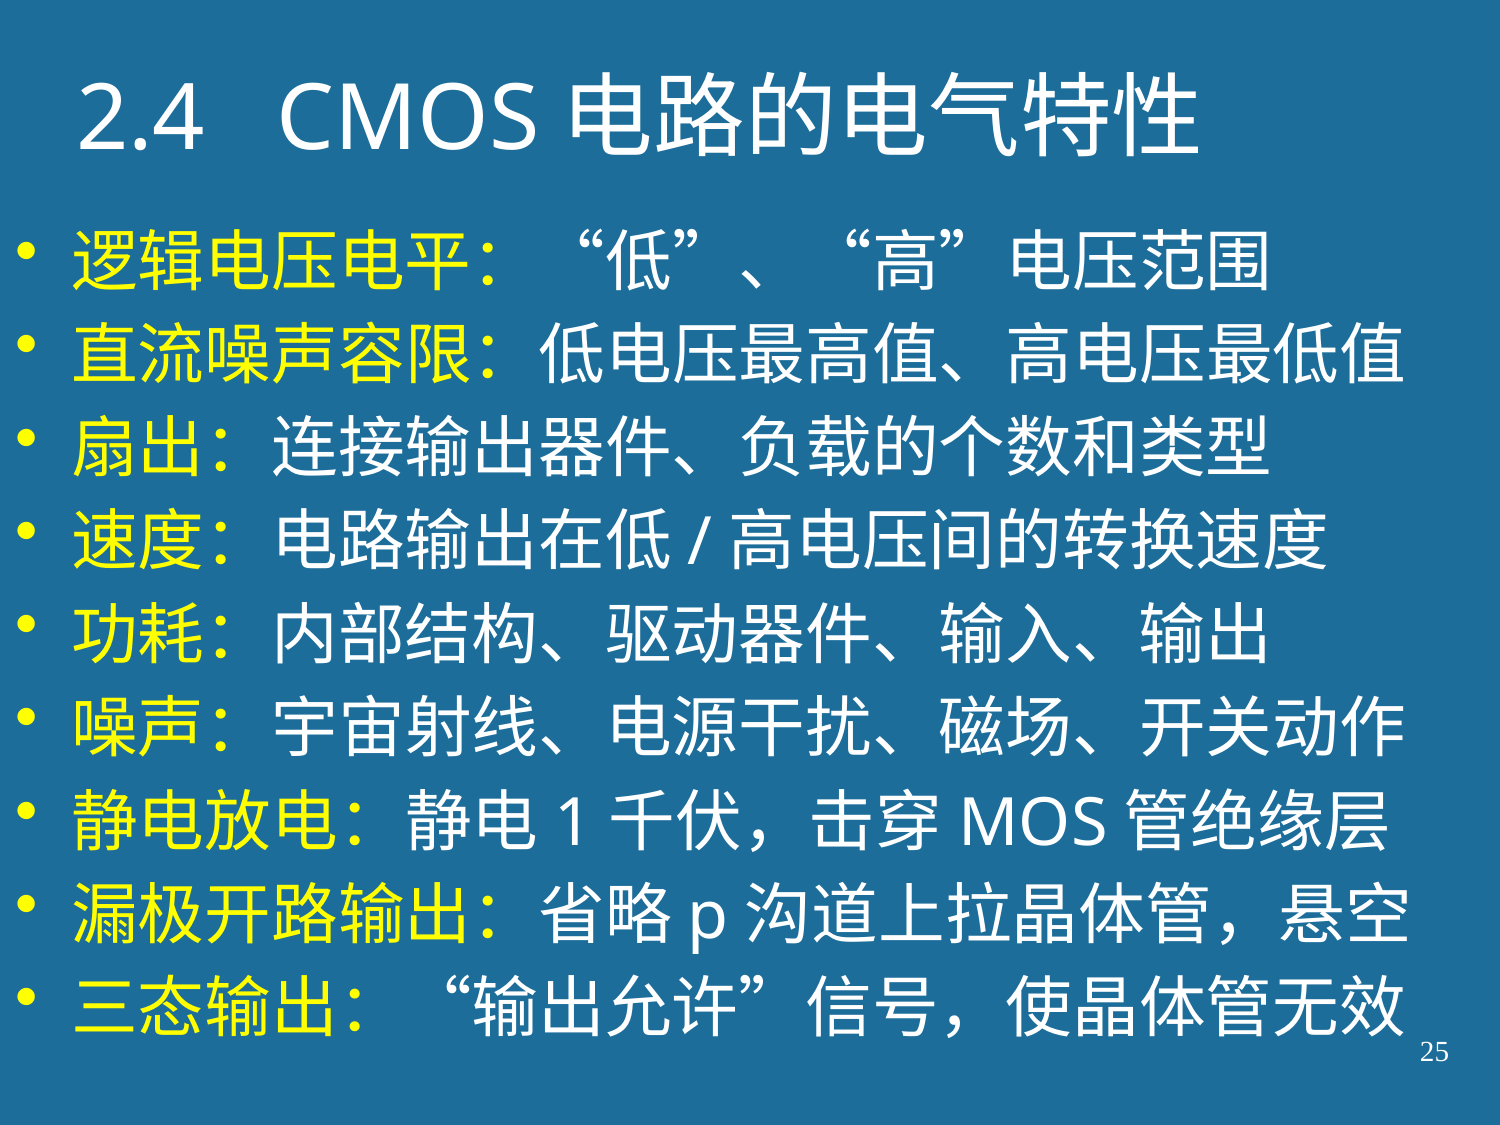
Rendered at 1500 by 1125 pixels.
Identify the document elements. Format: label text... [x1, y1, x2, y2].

slide_number 25 [1151, 1025, 1465, 1100]
title 2.4 CMOS电路的电气特性 [60, 0, 1336, 176]
list 逻辑电压电平：“低”、“高”电压范围 直流噪声容限：低电压最高值、高电压最低值 扇出：连接输出器件、负载的个数和类型 速度：电路输出在低/高电压间的转换速度 功耗：内部结构、驱动器件、输入、输出 噪声：宇宙射线、电源干扰、磁场、开关动作 静电放电：静电1千伏，击穿MOS管绝缘层 漏极开路输出：省略p沟道上拉晶体管，悬空 三态输出：“输出允许”信号，使晶体管无效 [0, 210, 1430, 1011]
